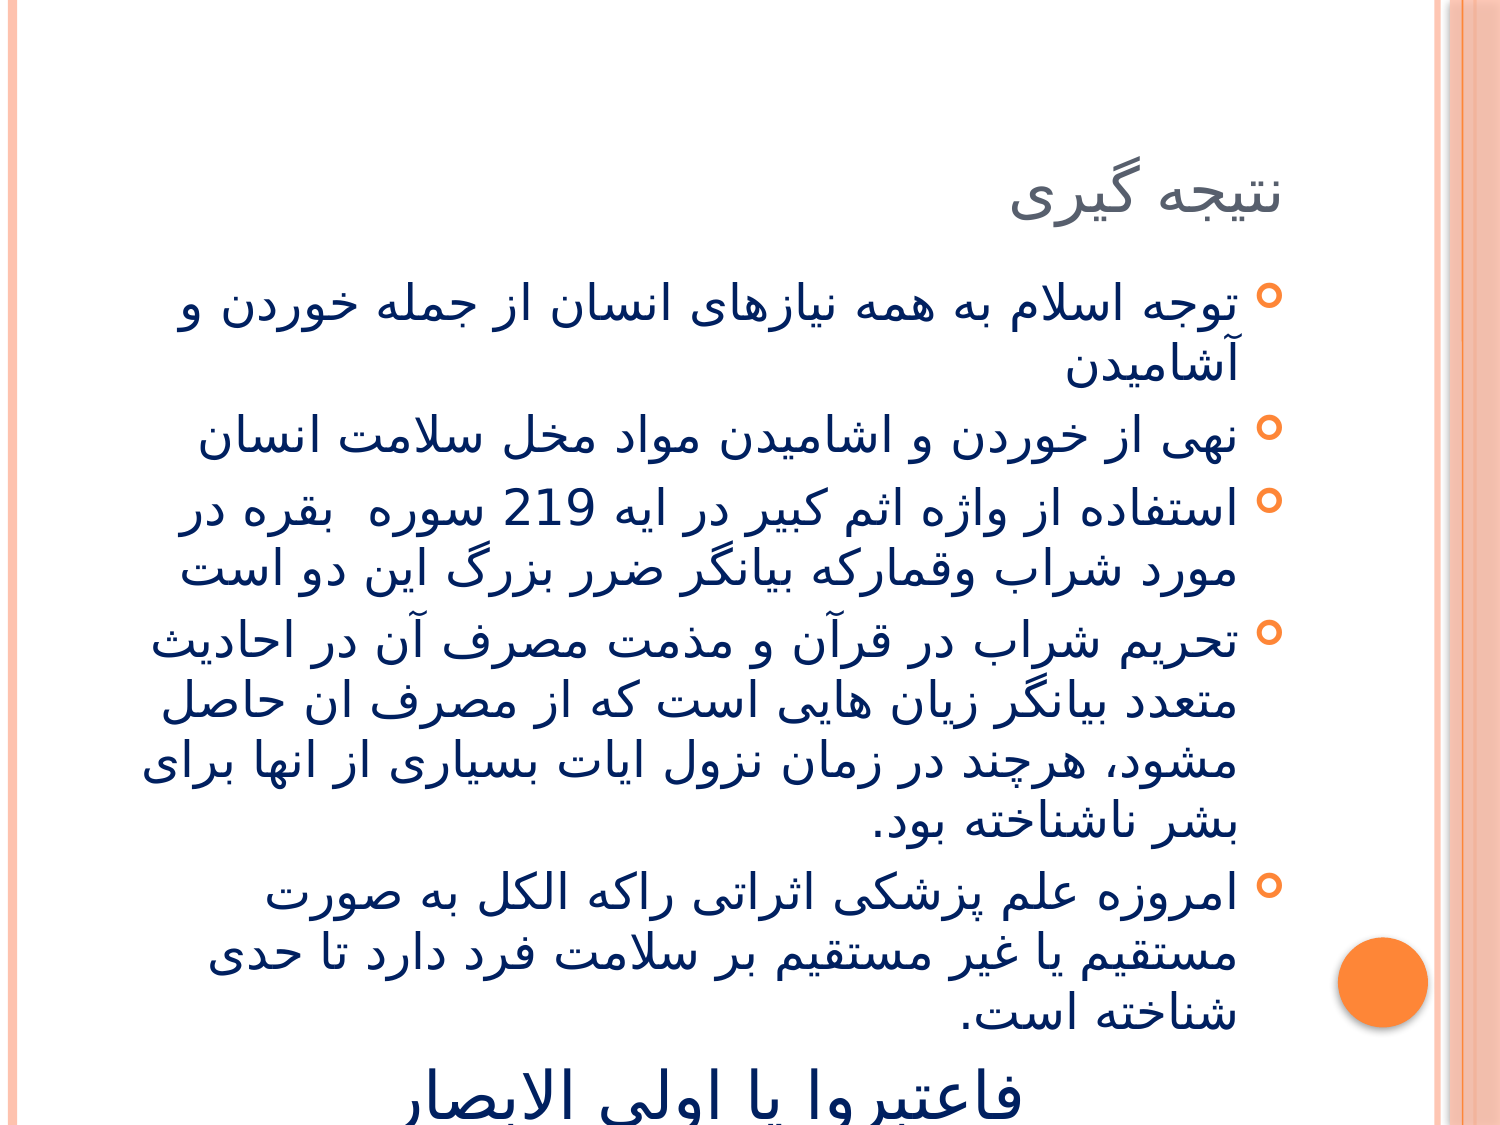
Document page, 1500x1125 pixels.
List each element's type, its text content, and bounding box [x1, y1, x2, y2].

title نتیجه گیری [75, 45, 1300, 233]
list توجه اسلام به همه نیازهای انسان از جمله خوردن و آشامیدن نهی از خوردن و اشامیدن مواد مخل سلامت انسان استفاده از واژه اثم کبیر در ایه 219 سوره بقره در مورد شراب وقمارکه بیانگر ضرر بزرگ این دو است تحریم شراب در قرآن و مذمت مصرف آن در احادیث متعدد بیانگر زیان هایی است که از مصرف ان حاصل مشود، هرچند در زمان نزول ایات بسیاری از انها برای بشر ناشناخته بود. امروزه علم پزشکی اثراتی راکه الکل به صورت مستقیم یا غیر مستقیم بر سلامت فرد دارد تا حدی شناخته است. فاعتبروا یا اولی الابصار [75, 262, 1300, 1062]
